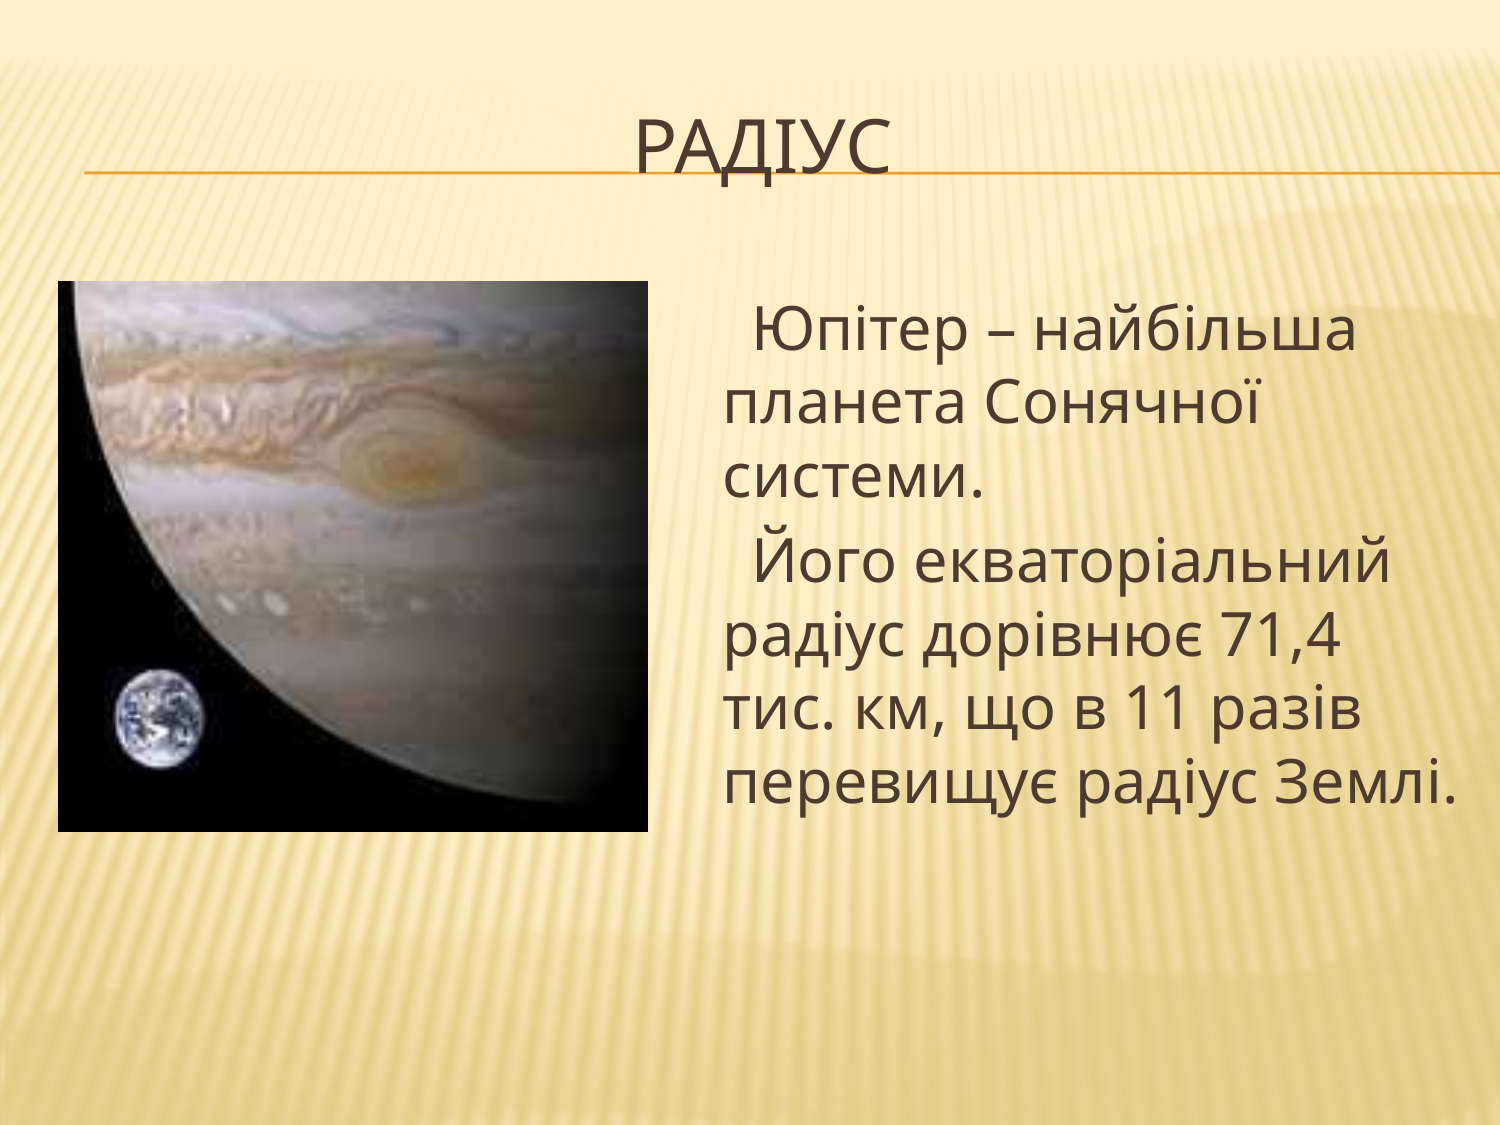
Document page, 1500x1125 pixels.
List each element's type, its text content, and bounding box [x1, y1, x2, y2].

list Юпітер – найбільша планета Сонячної системи. Його екваторіальний радіус дорівнює 71,4 тис. км, що в 11 разів перевищує радіус Землі. [656, 281, 1475, 832]
title радіус [50, 75, 1475, 213]
picture [58, 280, 649, 833]
